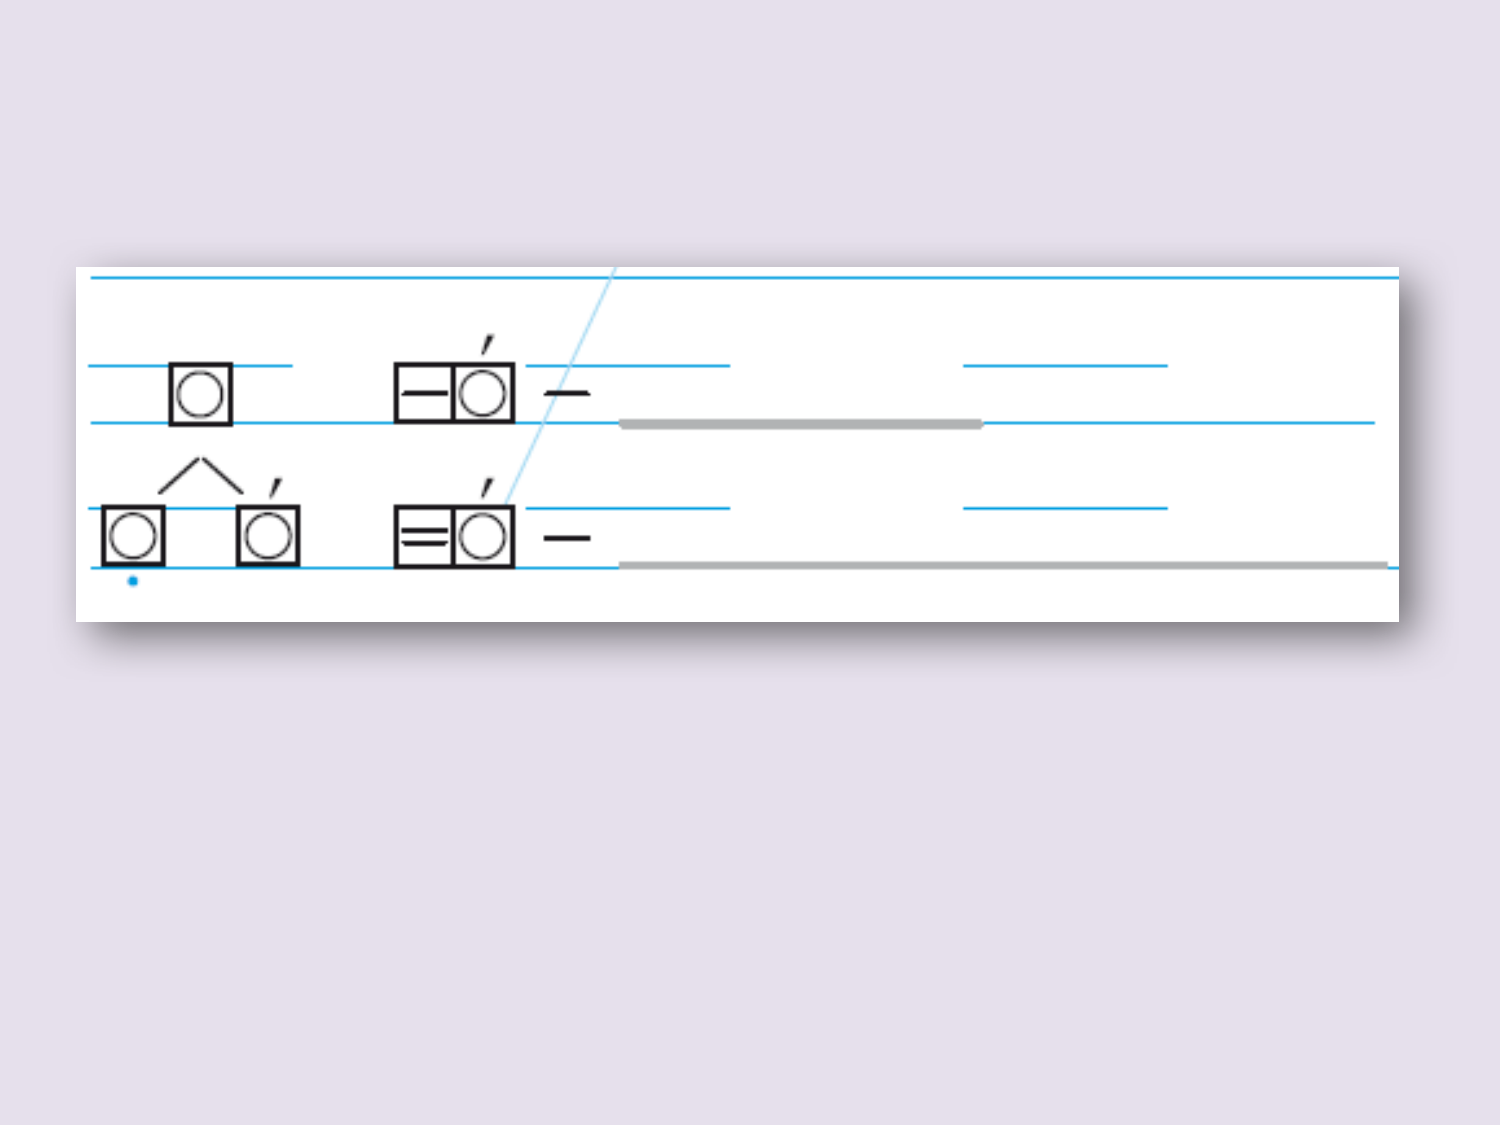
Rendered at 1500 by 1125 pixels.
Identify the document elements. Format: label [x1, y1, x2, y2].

picture [76, 266, 1399, 622]
